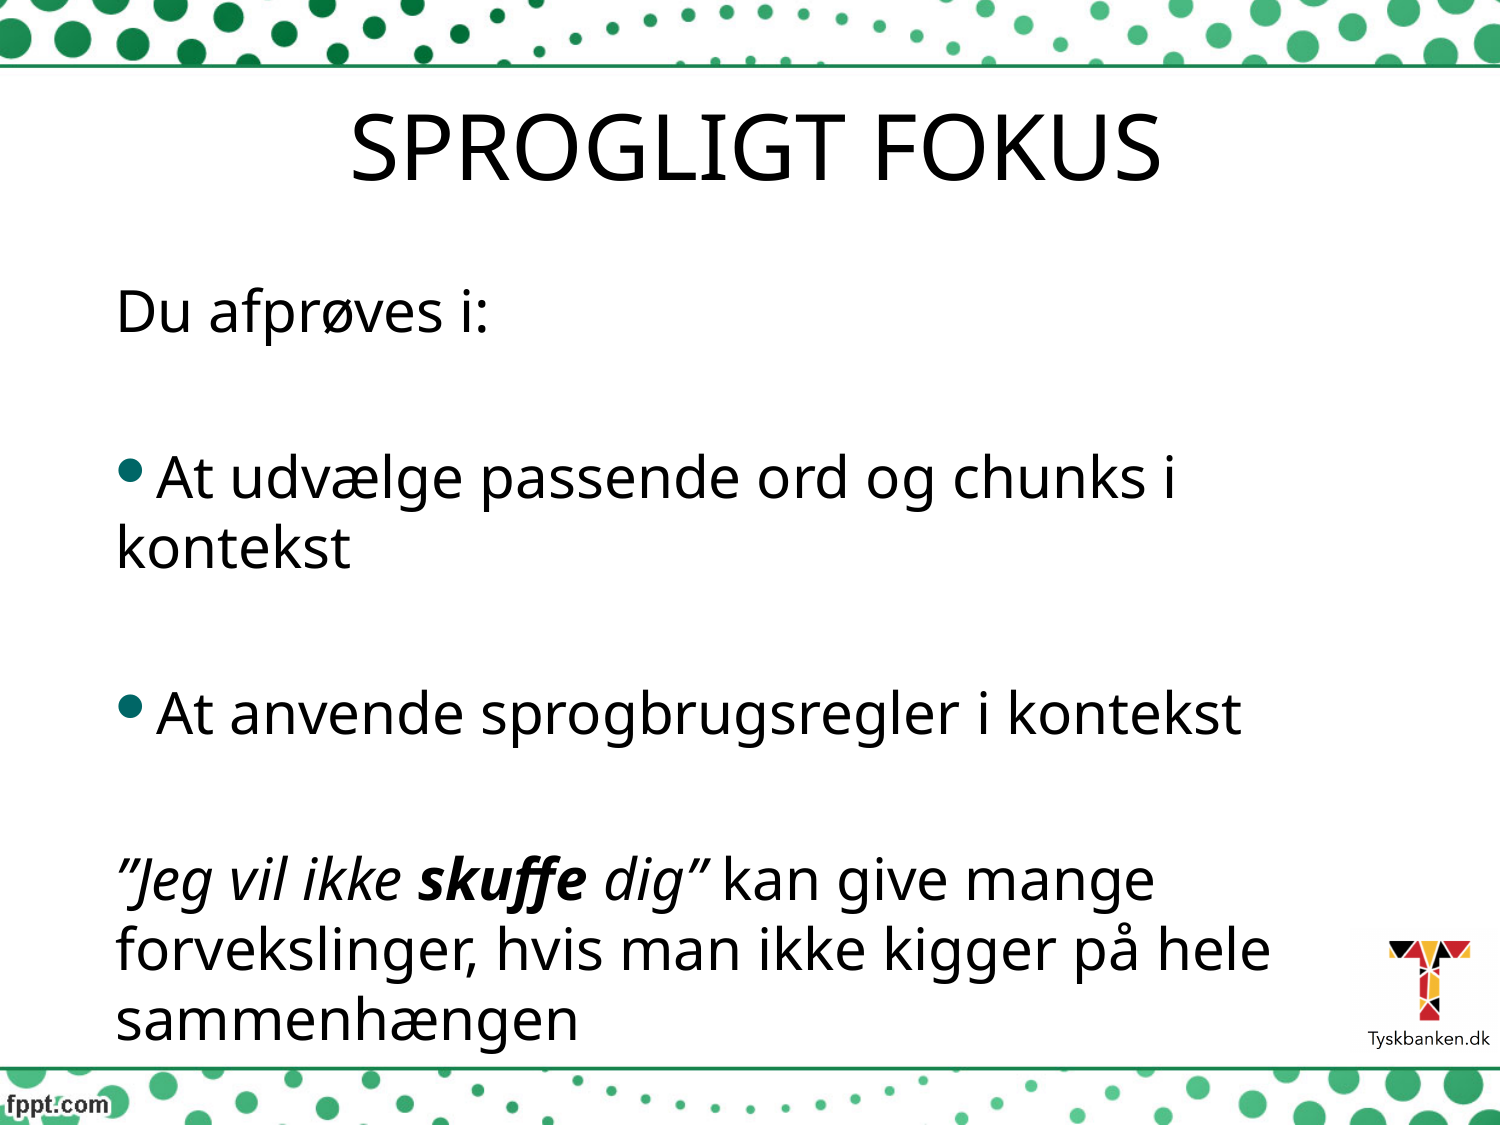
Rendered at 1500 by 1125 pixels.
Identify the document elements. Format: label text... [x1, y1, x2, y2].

title SPROGLIGT FOKUS [88, 49, 1425, 238]
list Du afprøves i: At udvælge passende ord og chunks i kontekst At anvende sprogbrugsregler i kontekst ”Jeg vil ikke skuffe dig” kan give mange forvekslinger, hvis man ikke kigger på hele sammenhængen [100, 267, 1425, 1000]
picture [0, 0, 1500, 1125]
